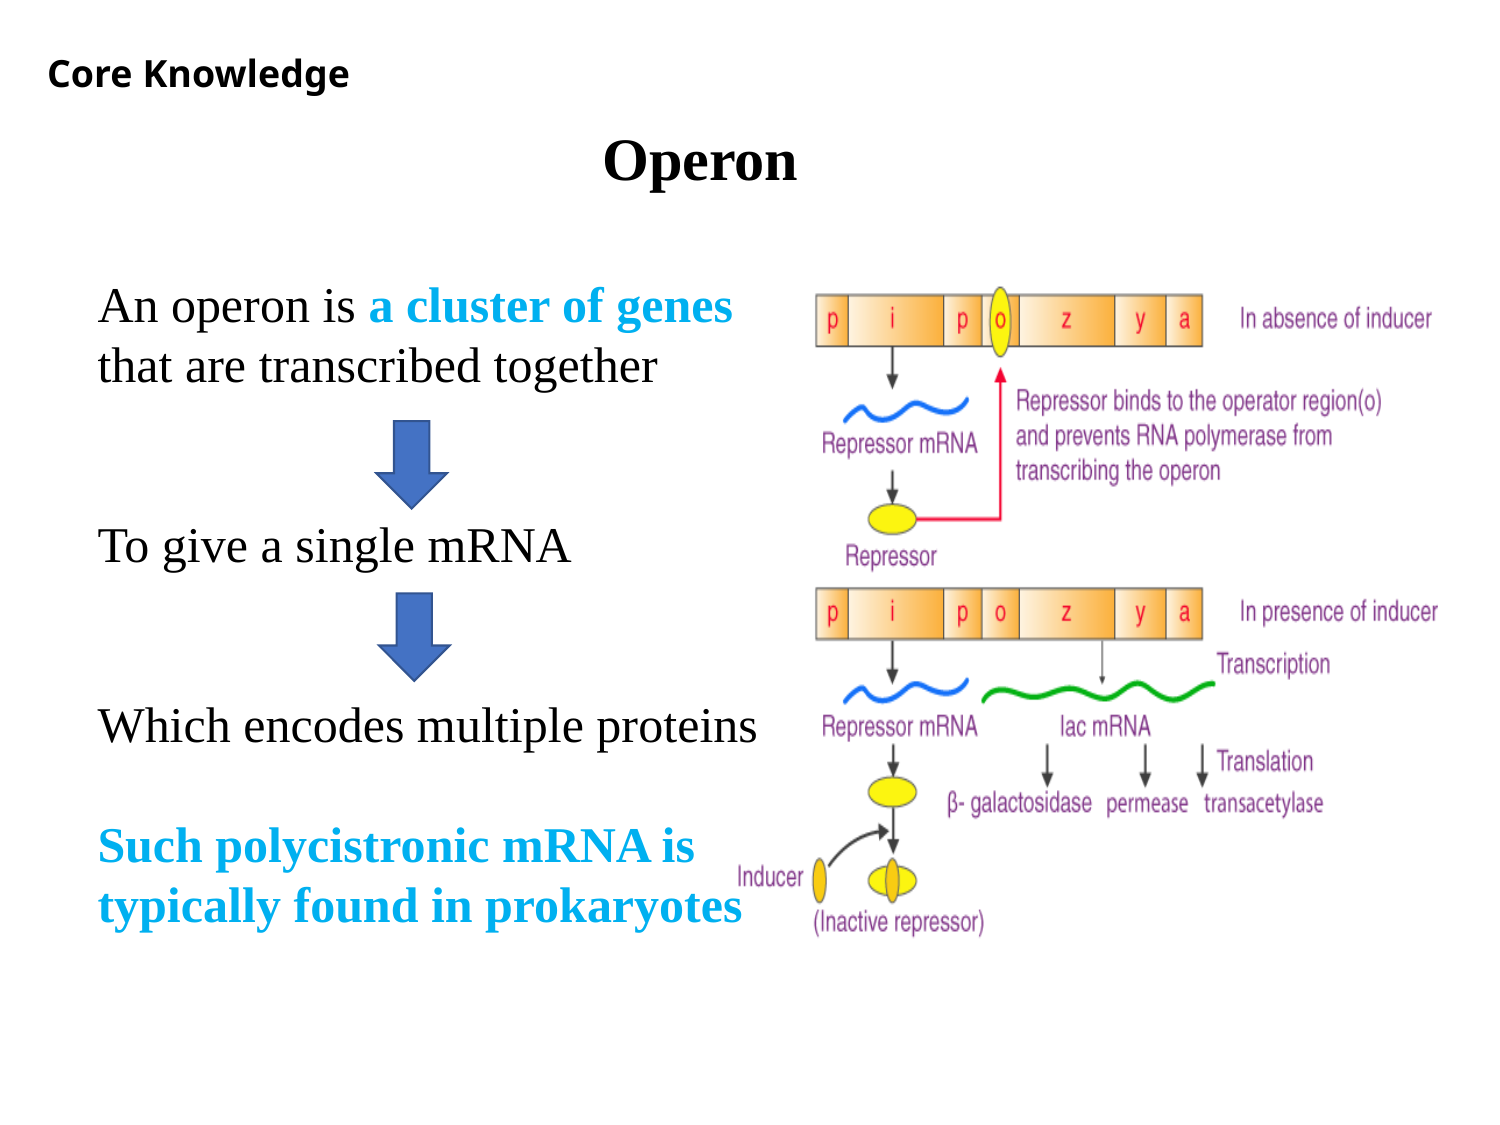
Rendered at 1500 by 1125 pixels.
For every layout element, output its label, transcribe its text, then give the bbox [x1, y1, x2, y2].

text_box [373, 420, 450, 511]
text_box [300, 78, 1175, 204]
title Operon [587, 76, 1500, 202]
text_box Core Knowledge [32, 48, 366, 104]
list [24, 276, 799, 1075]
text_box [376, 592, 453, 683]
text_box An operon is a cluster of genes that are transcribed together To give a single mRNA Which encodes multiple proteins Such polycistronic mRNA is typically found in prokaryotes [82, 265, 799, 941]
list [727, 281, 1444, 947]
